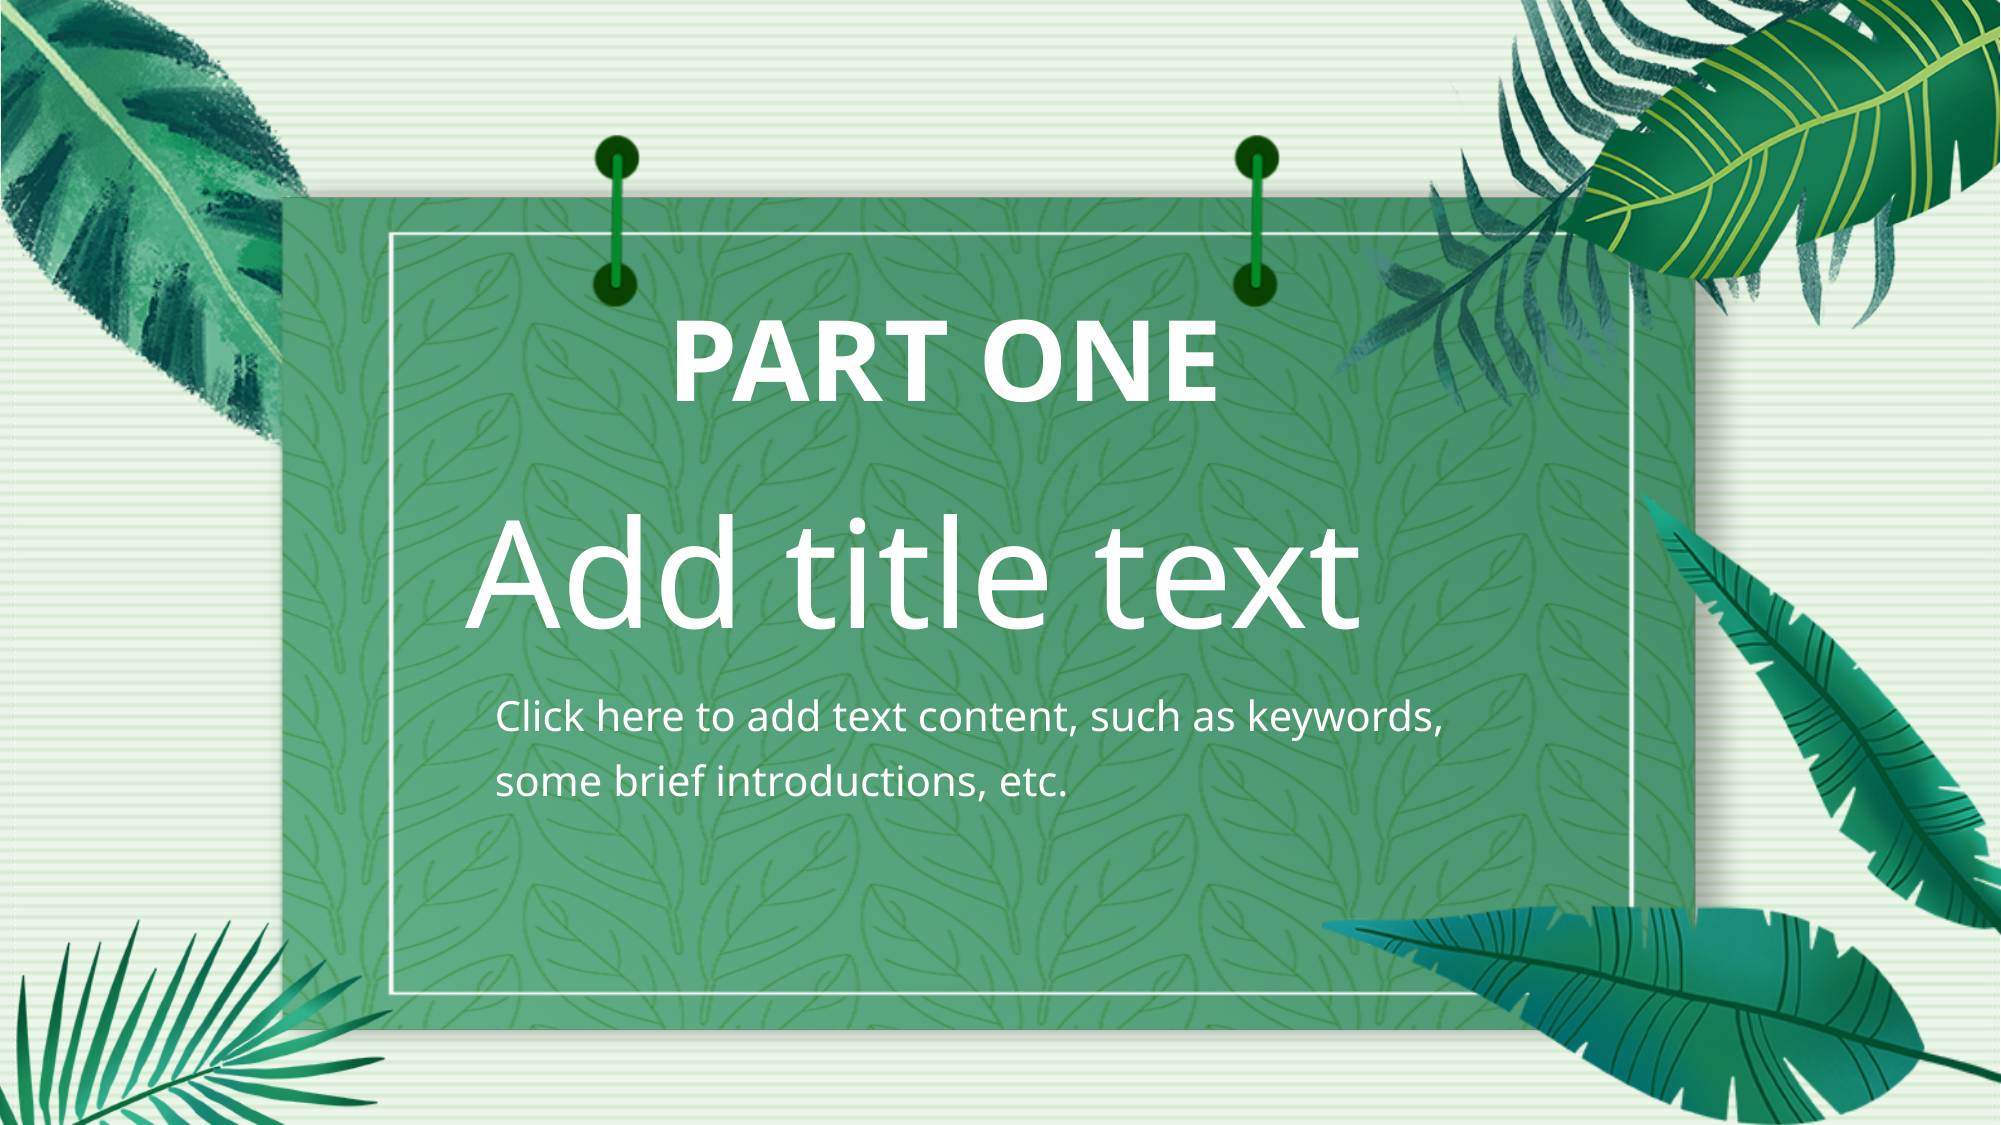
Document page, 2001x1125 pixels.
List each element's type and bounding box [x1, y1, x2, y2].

picture [0, 0, 2001, 1125]
text_box [252, 118, 1804, 1088]
